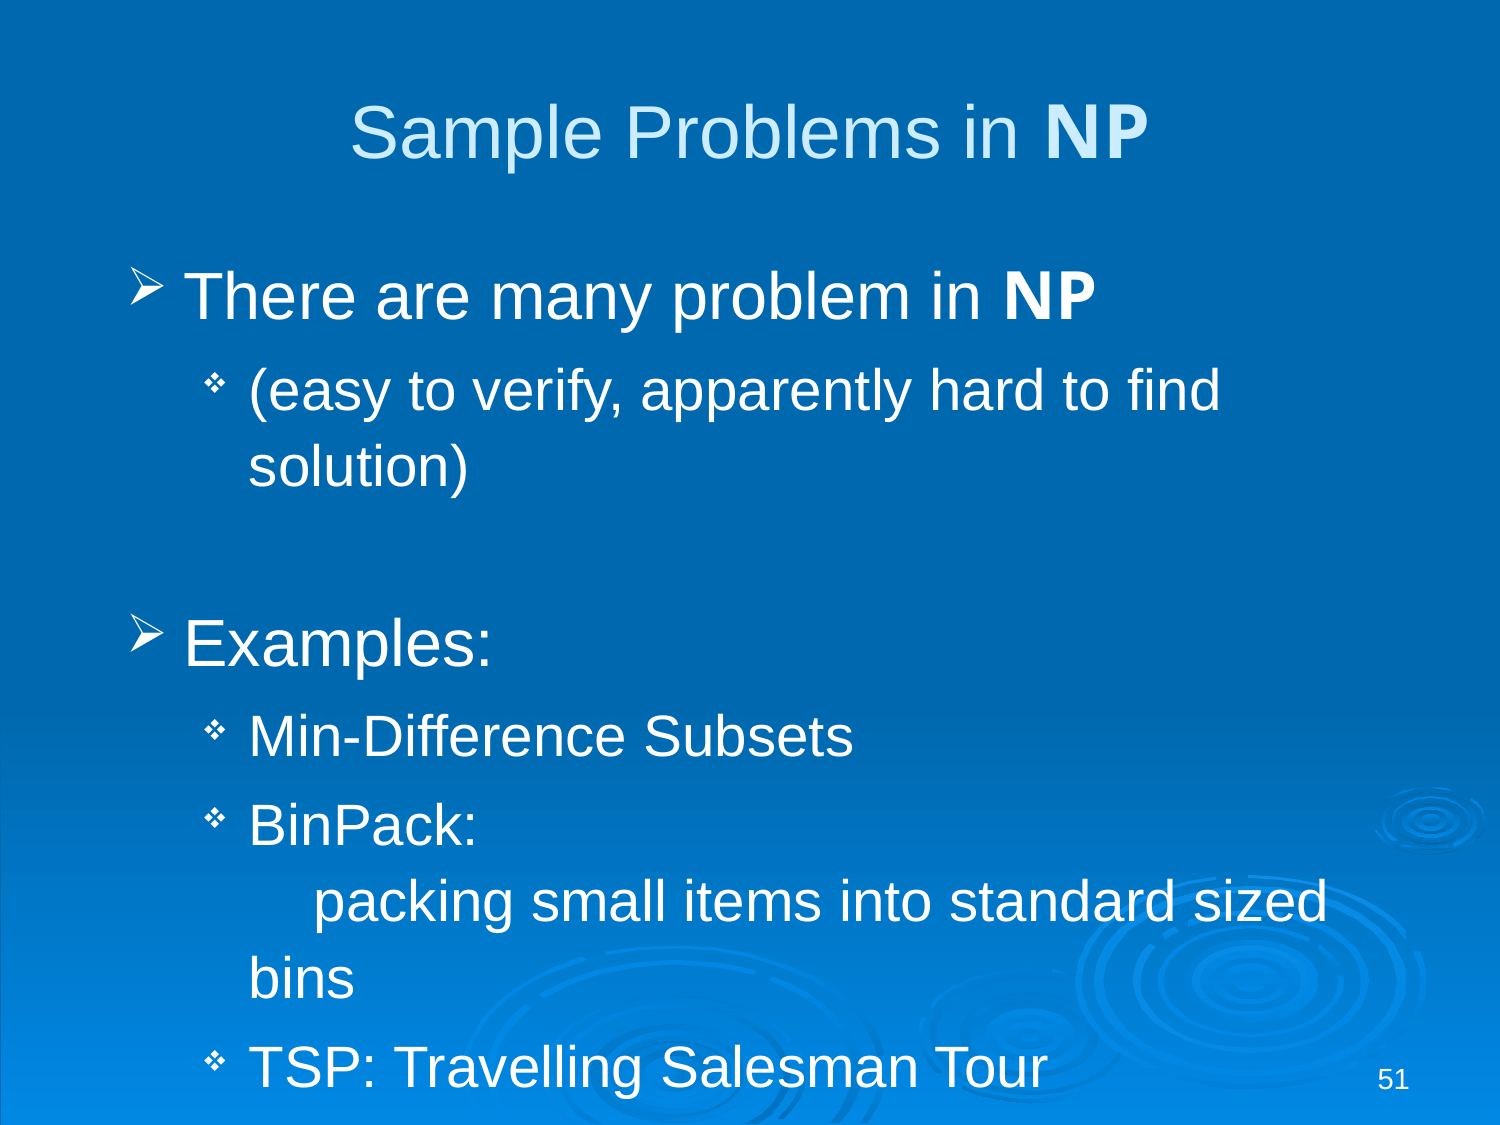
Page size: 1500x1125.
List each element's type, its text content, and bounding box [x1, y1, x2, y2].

slide_number 51 [1074, 1024, 1426, 1103]
list There are many problem in NP (easy to verify, apparently hard to find solution) Examples: Min-Difference Subsets BinPack: packing small items into standard sized bins TSP: Travelling Salesman Tour [111, 237, 1401, 1026]
title Sample Problems in NP [74, 45, 1426, 213]
